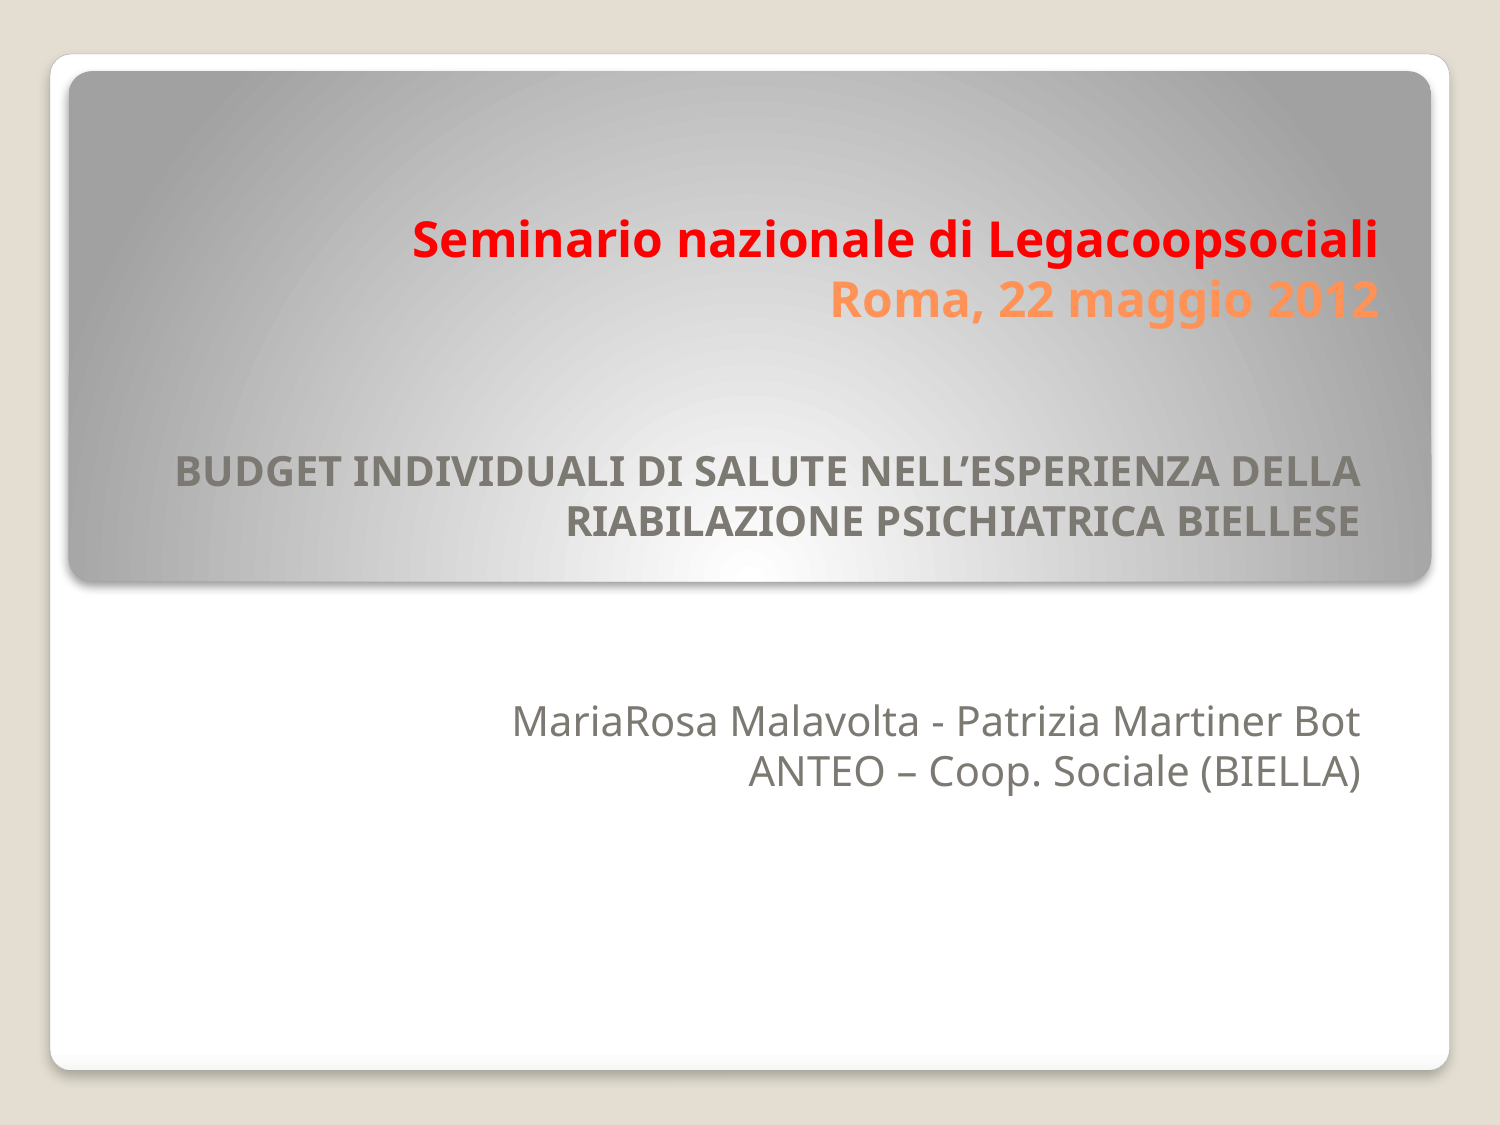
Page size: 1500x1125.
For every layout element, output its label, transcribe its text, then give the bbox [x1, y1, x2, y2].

title Seminario nazionale di Legacoopsociali Roma, 22 maggio 2012 [112, 125, 1388, 409]
subtitle BUDGET INDIVIDUALI DI SALUTE NELL’ESPERIENZA DELLA RIABILAZIONE PSICHIATRICA BIELLESE MariaRosa Malavolta - Patrizia Martiner Bot ANTEO – Coop. Sociale (BIELLA) [112, 444, 1376, 1047]
